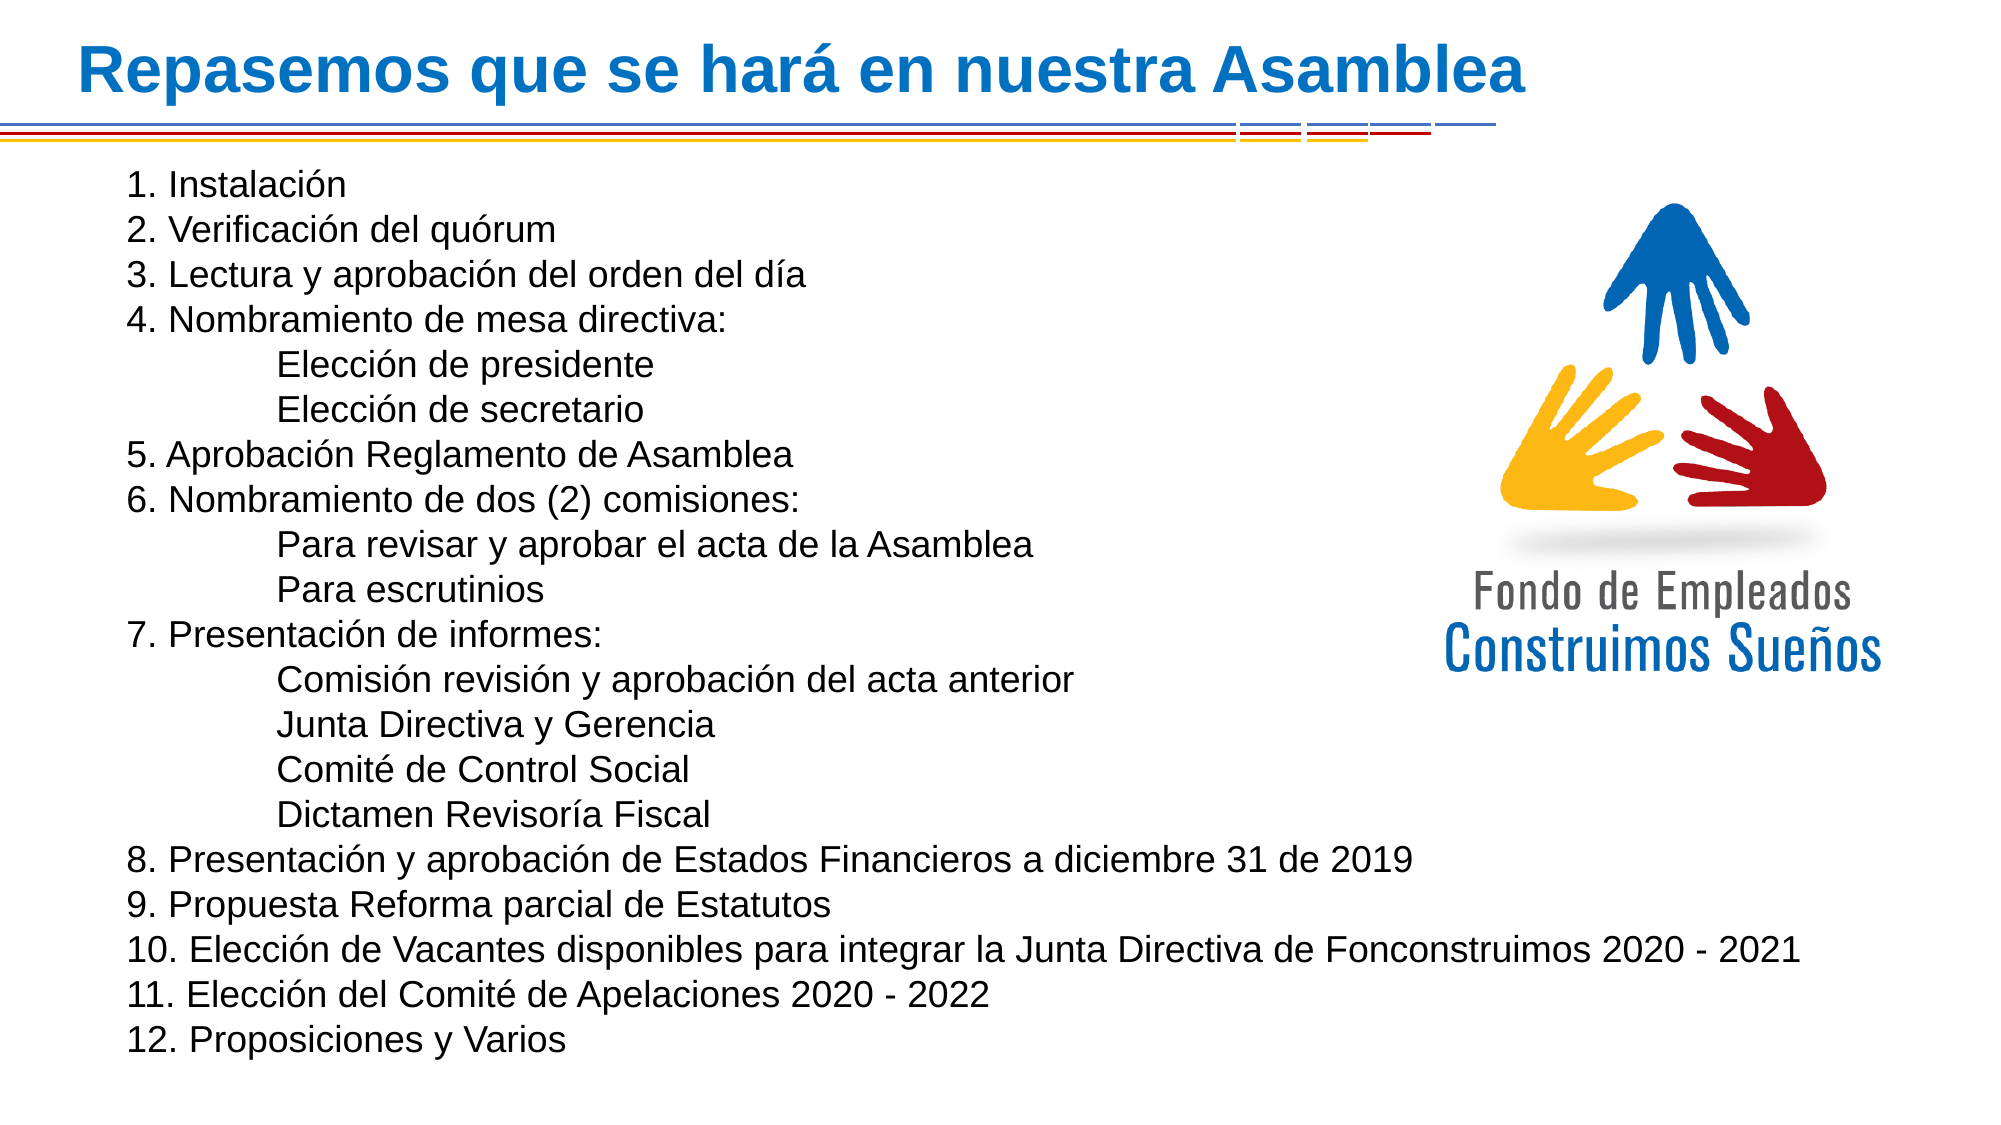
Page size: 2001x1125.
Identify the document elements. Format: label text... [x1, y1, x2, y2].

text_box 1. Instalación 2. Verificación del quórum 3. Lectura y aprobación del orden del día 4. Nombramiento de mesa directiva: Elección de presidente Elección de secretario 5. Aprobación Reglamento de Asamblea 6. Nombramiento de dos (2) comisiones: Para revisar y aprobar el acta de la Asamblea Para escrutinios 7. Presentación de informes: Comisión revisión y aprobación del acta anterior Junta Directiva y Gerencia Comité de Control Social Dictamen Revisoría Fiscal 8. Presentación y aprobación de Estados Financieros a diciembre 31 de 2019 9. Propuesta Reforma parcial de Estatutos 10. Elección de Vacantes disponibles para integrar la Junta Directiva de Fonconstruimos 2020 - 2021 11. Elección del Comité de Apelaciones 2020 - 2022 12. Proposiciones y Varios [111, 152, 1888, 1068]
text_box Repasemos que se hará en nuestra Asamblea [63, 18, 1832, 114]
picture [1390, 172, 1936, 719]
